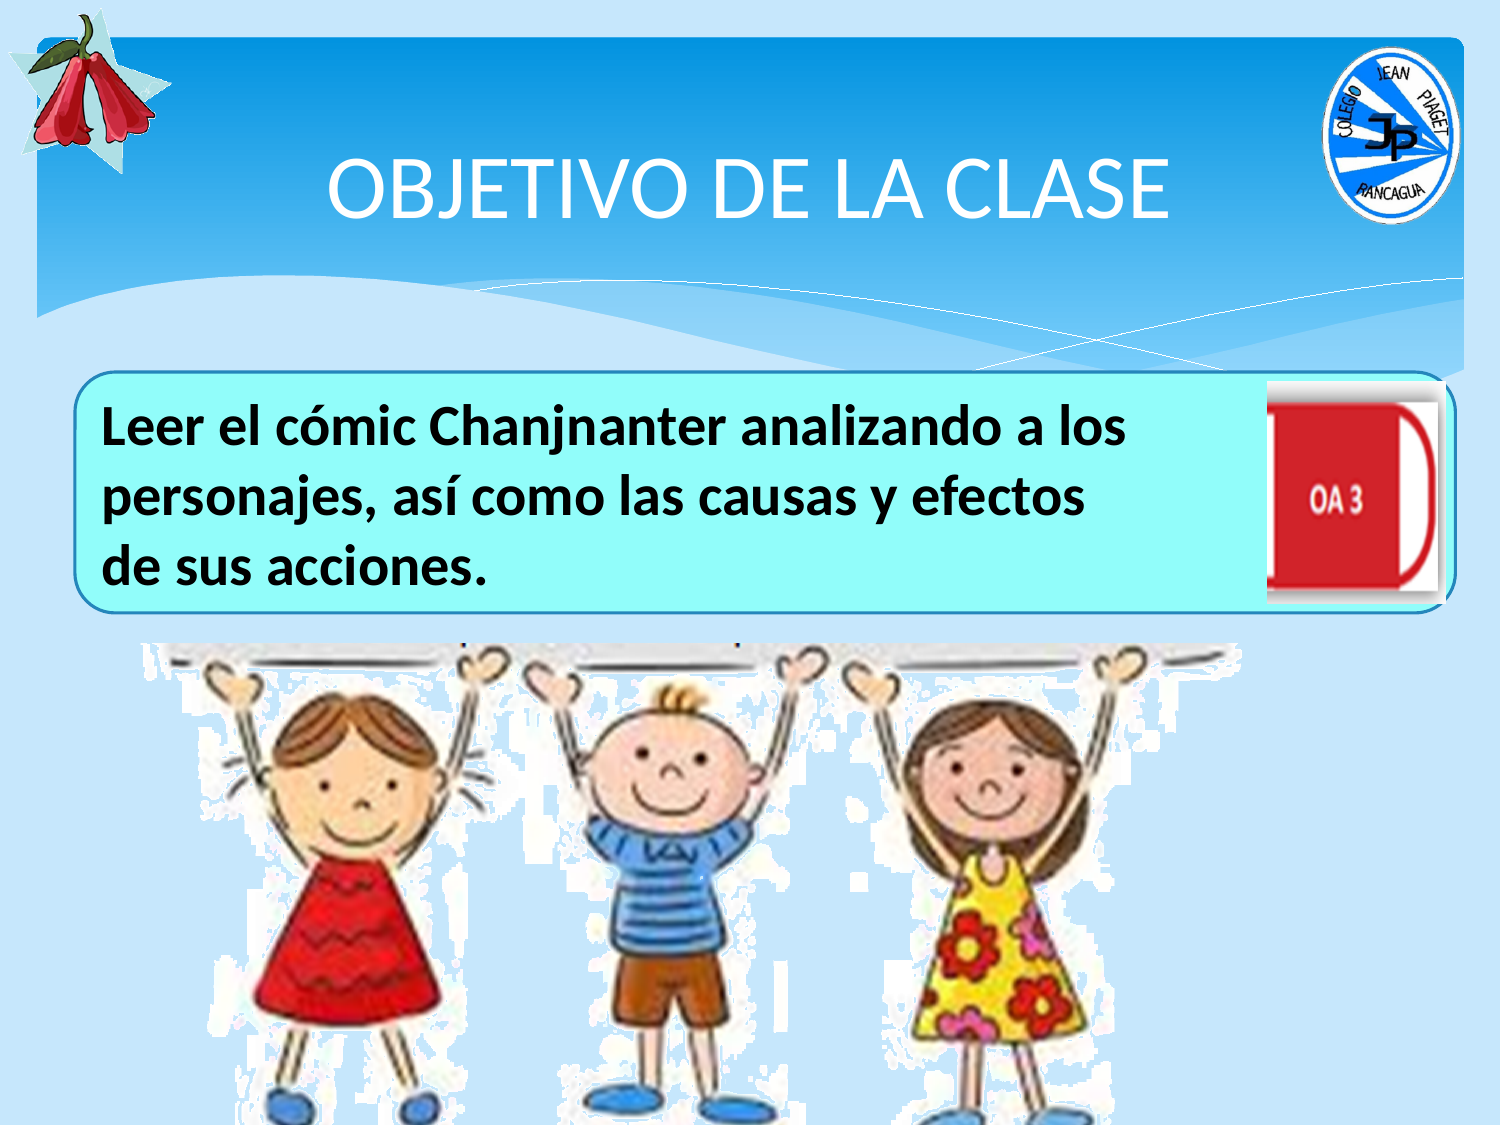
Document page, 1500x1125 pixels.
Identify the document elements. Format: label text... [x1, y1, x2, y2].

picture [1266, 380, 1446, 605]
picture [0, 0, 180, 182]
title OBJETIVO DE LA CLASE [75, 101, 1425, 261]
picture [1288, 44, 1500, 228]
picture [138, 642, 1244, 1125]
text_box Leer el cómic Chanjnanter analizando a los personajes, así como las causas y efectos de sus acciones. [73, 370, 1436, 615]
